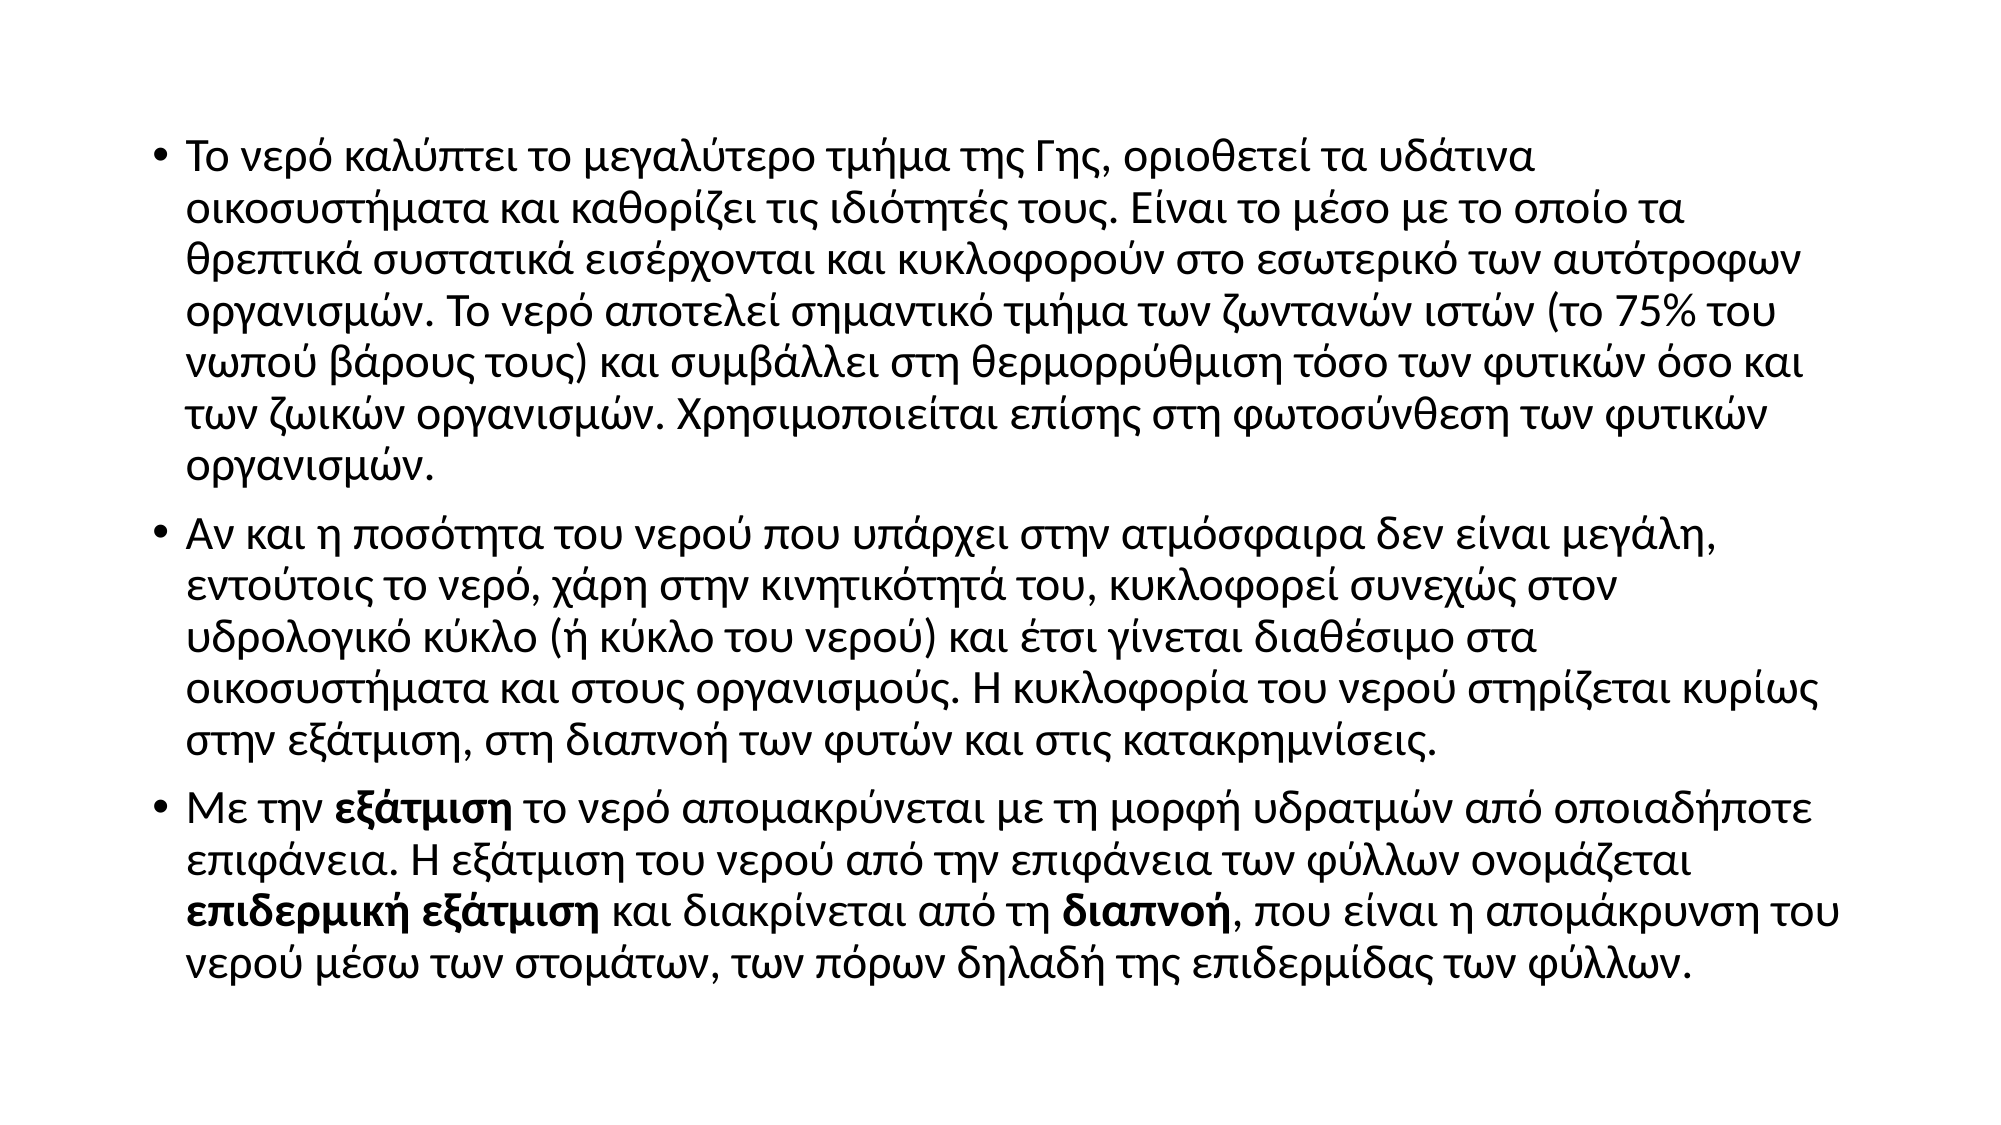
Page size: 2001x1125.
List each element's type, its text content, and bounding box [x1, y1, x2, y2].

list Το νερό καλύπτει το μεγαλύτερο τμήμα της Γης, οριοθετεί τα υδάτινα οικοσυστήματα και καθορίζει τις ιδιότητές τους. Είναι το μέσο με το οποίο τα θρεπτικά συστατικά εισέρχονται και κυκλοφορούν στο εσωτερικό των αυτότροφων οργανισμών. Το νερό αποτελεί σημαντικό τμήμα των ζωντανών ιστών (το 75% του νωπού βάρους τους) και συμβάλλει στη θερμορρύθμιση τόσο των φυτικών όσο και των ζωικών οργανισμών. Χρησιμοποιείται επίσης στη φωτοσύνθεση των φυτικών οργανισμών. Αν και η ποσότητα του νερού που υπάρχει στην ατμόσφαιρα δεν είναι μεγάλη, εντούτοις το νερό, χάρη στην κινητικότητά του, κυκλοφορεί συνεχώς στον υδρολογικό κύκλο (ή κύκλο του νερού) και έτσι γίνεται διαθέσιμο στα οικοσυστήματα και στους οργανισμούς. Η κυκλοφορία του νερού στηρίζεται κυρίως στην εξάτμιση, στη διαπνοή των φυτών και στις κατακρημνίσεις. Με την εξάτμιση το νερό απομακρύνεται με τη μορφή υδρατμών από οποιαδήποτε επιφάνεια. Η εξάτμιση του νερού από την επιφάνεια των φύλλων ονομάζεται επιδερμική εξάτμιση και διακρίνεται από τη διαπνοή, που είναι η απομάκρυνση του νερού μέσω των στομάτων, των πόρων δηλαδή της επιδερμίδας των φύλλων. [137, 123, 1863, 1014]
